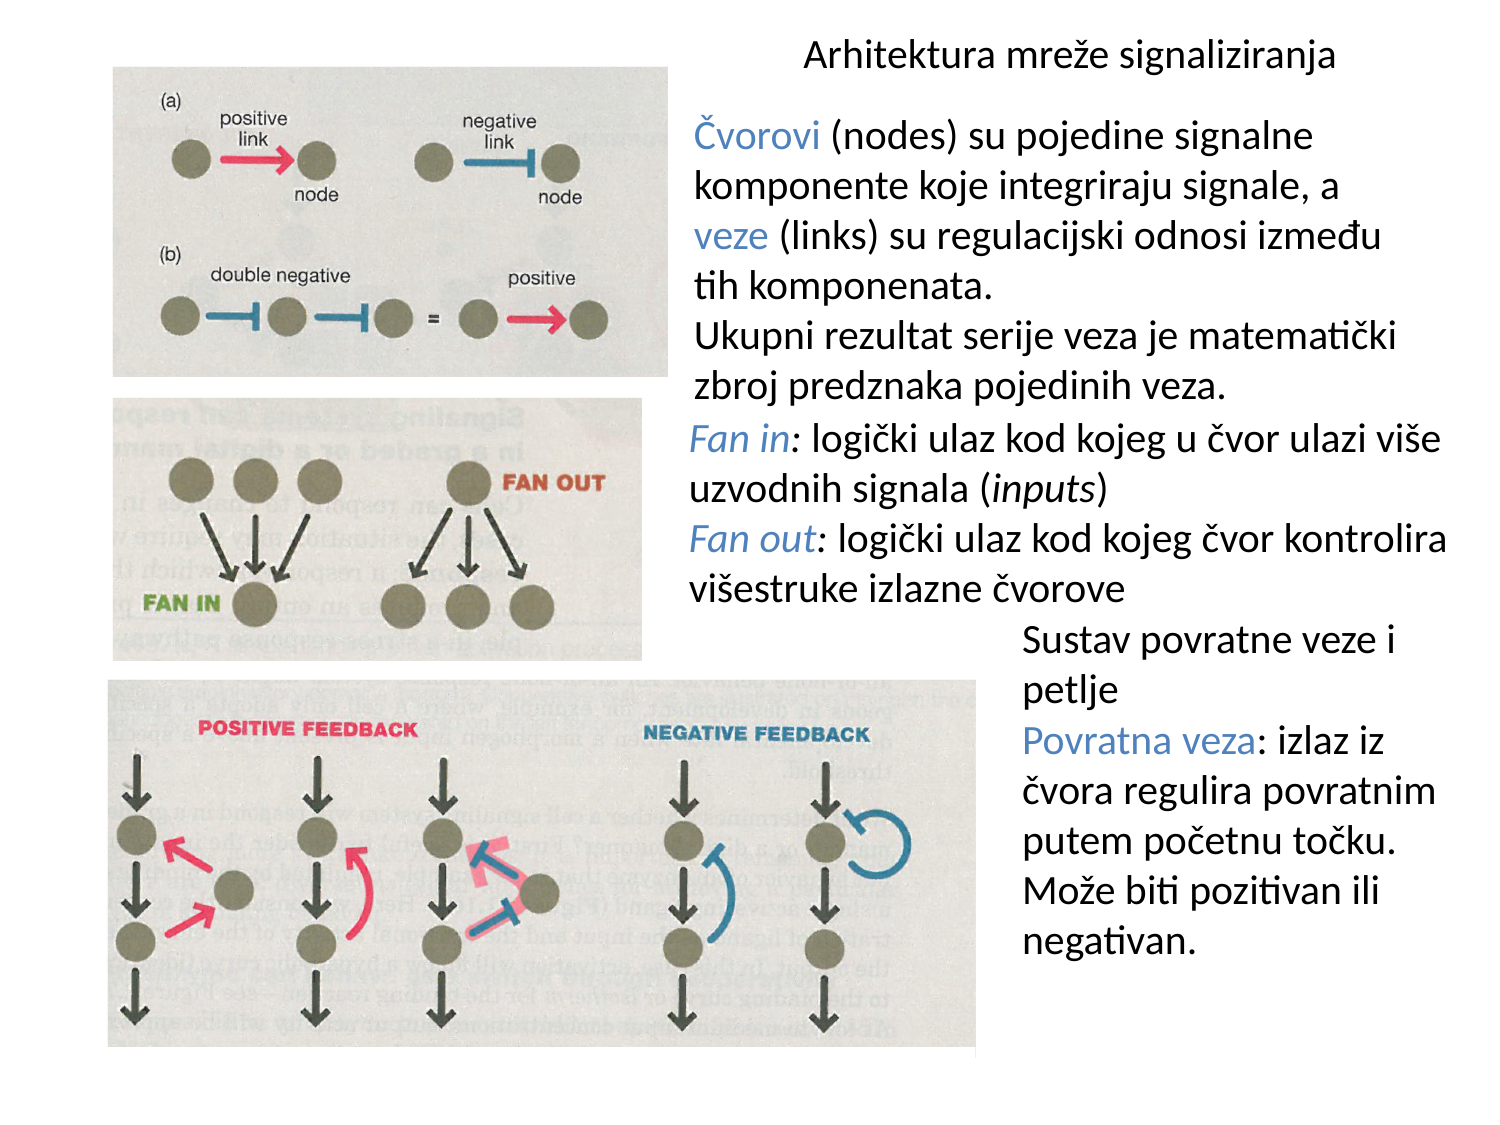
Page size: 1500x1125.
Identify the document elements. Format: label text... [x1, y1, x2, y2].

picture [111, 66, 668, 378]
text_box Fan in: logički ulaz kod kojeg u čvor ulazi više uzvodnih signala (inputs) Fan out: logički ulaz kod kojeg čvor kontrolira višestruke izlazne čvorove [673, 403, 1471, 619]
text_box Sustav povratne veze i petlje Povratna veza: izlaz iz čvora regulira povratnim putem početnu točku. Može biti pozitivan ili negativan. [1007, 604, 1500, 970]
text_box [95, 679, 976, 1080]
text_box Čvorovi (nodes) su pojedine signalne komponente koje integriraju signale, a veze (links) su regulacijski odnosi između tih komponenata. Ukupni rezultat serije veza je matematički zbroj predznaka pojedinih veza. [679, 100, 1436, 403]
text_box Arhitektura mreže signaliziranja [788, 19, 1353, 84]
picture [111, 396, 642, 661]
